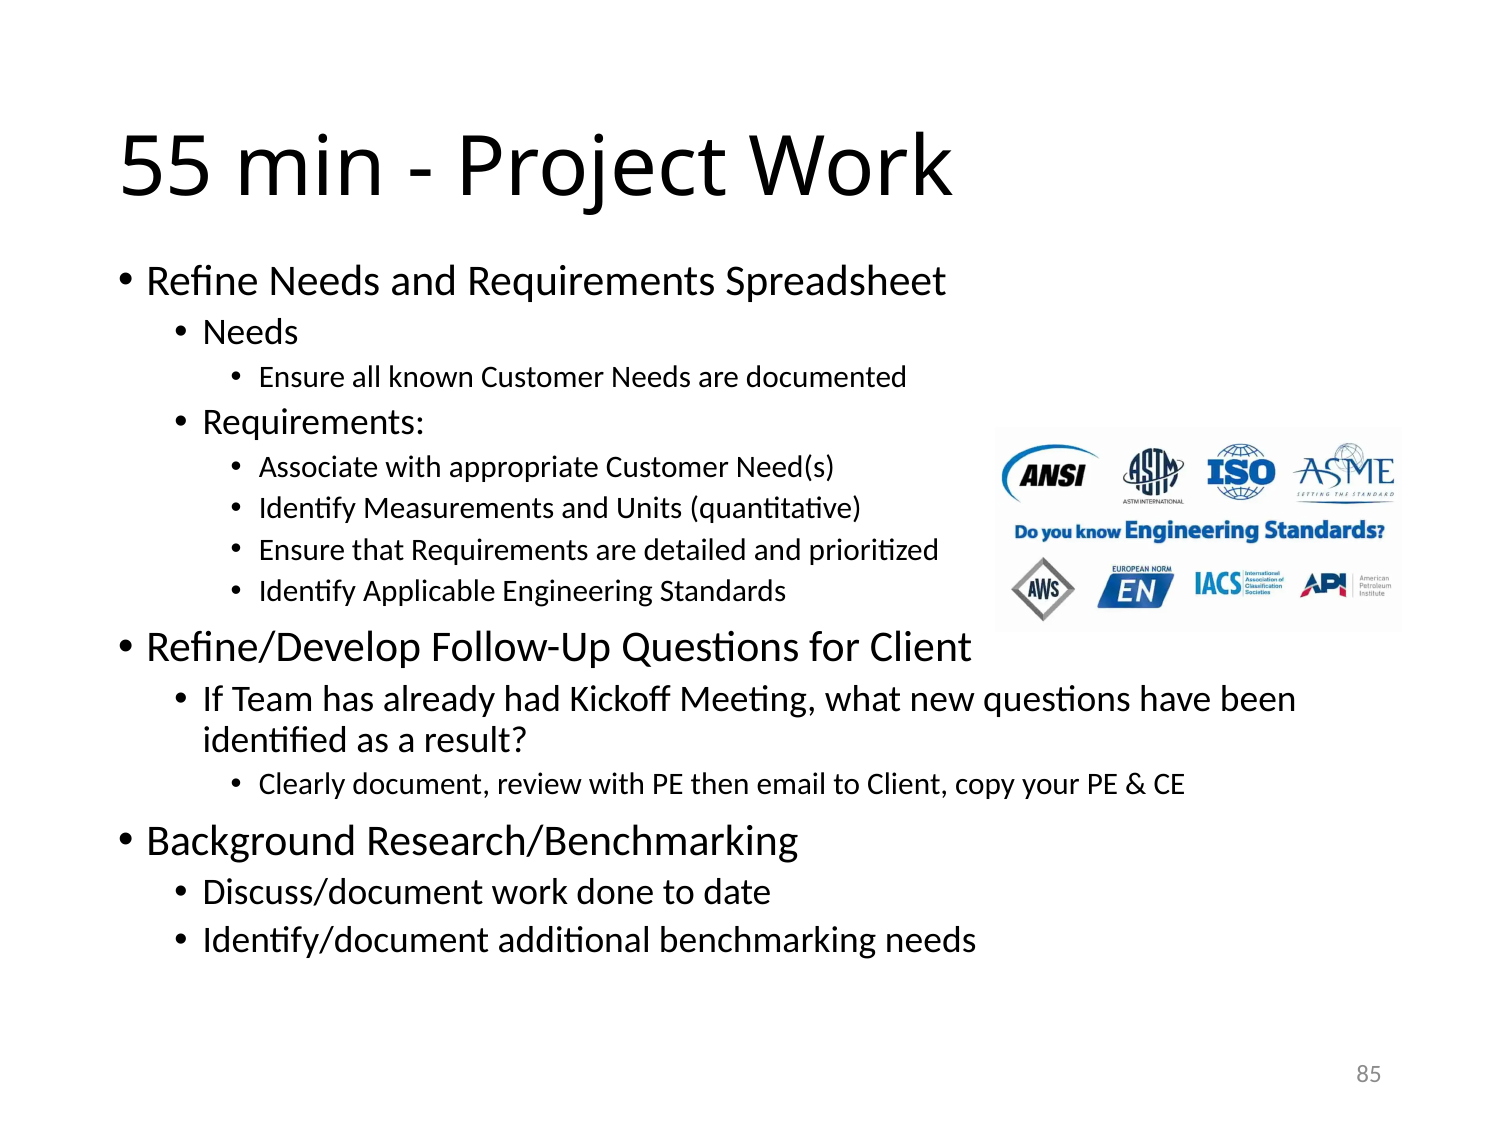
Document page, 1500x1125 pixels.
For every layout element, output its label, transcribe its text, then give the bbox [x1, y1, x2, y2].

list Refine Needs and Requirements Spreadsheet Needs Ensure all known Customer Needs are documented Requirements: Associate with appropriate Customer Need(s) Identify Measurements and Units (quantitative) Ensure that Requirements are detailed and prioritized Identify Applicable Engineering Standards Refine/Develop Follow-Up Questions for Client If Team has already had Kickoff Meeting, what new questions have been identified as a result? Clearly document, review with PE then email to Client, copy your PE & CE Background Research/Benchmarking Discuss/document work done to date Identify/document additional benchmarking needs [103, 249, 1397, 1014]
slide_number 85 [1059, 1042, 1397, 1103]
picture [995, 427, 1402, 632]
title 55 min - Project Work [103, 59, 1397, 249]
